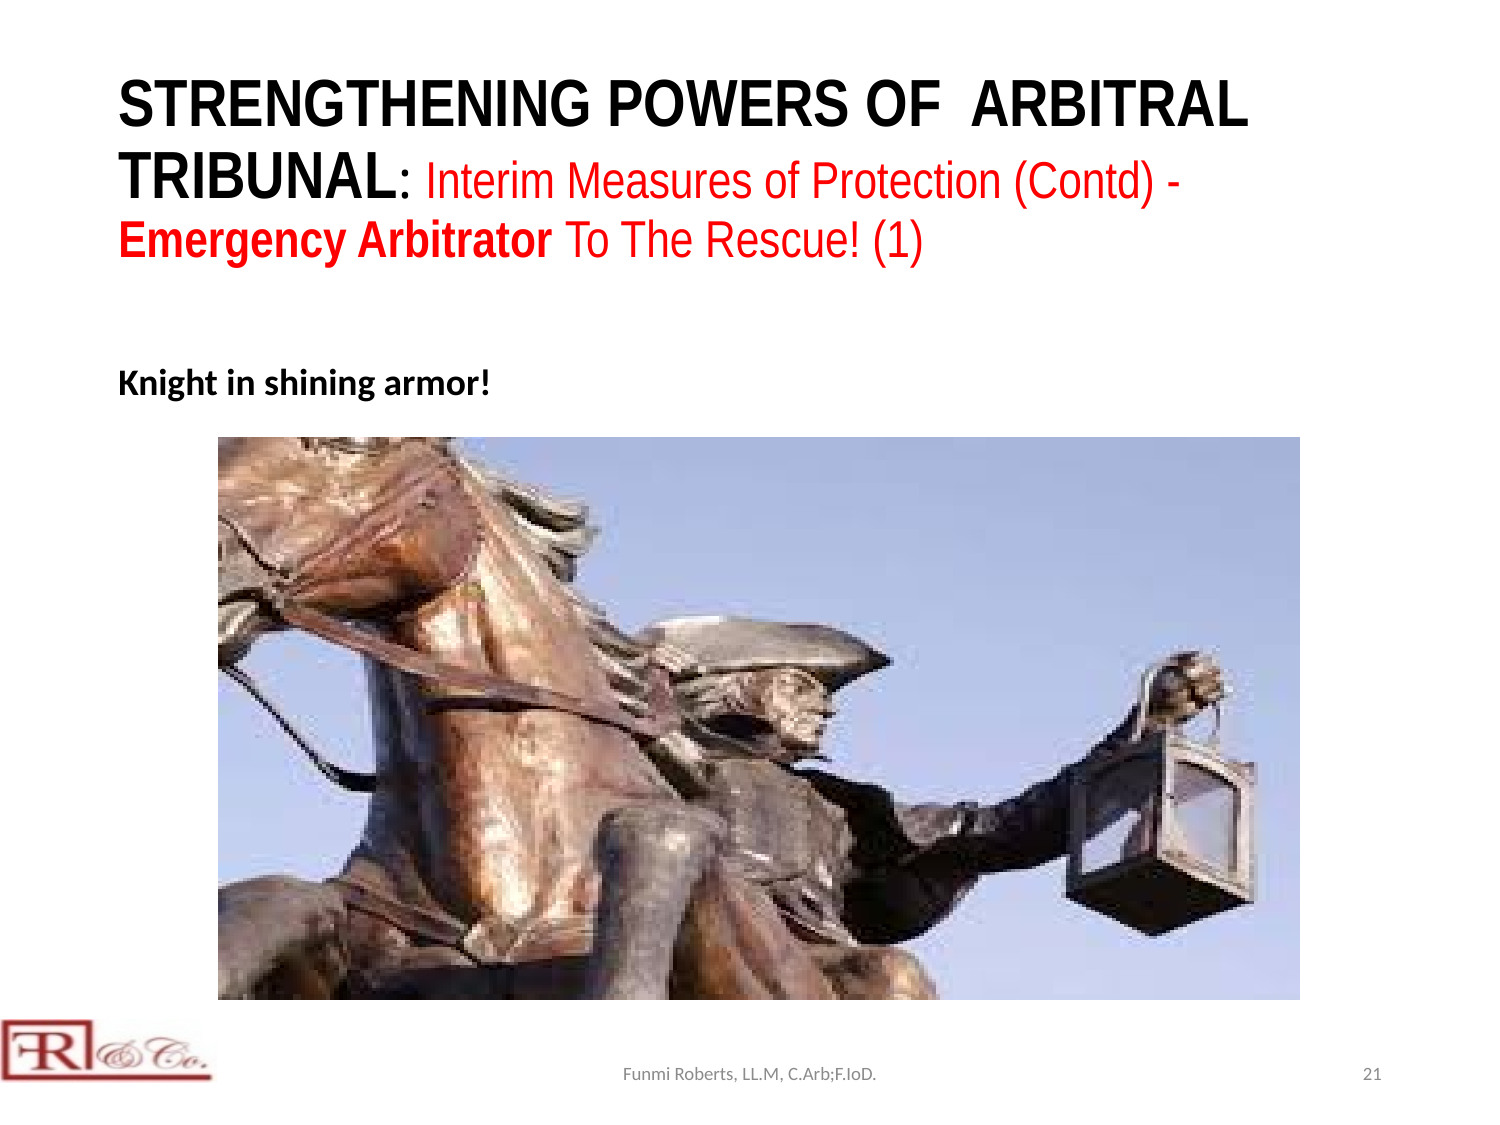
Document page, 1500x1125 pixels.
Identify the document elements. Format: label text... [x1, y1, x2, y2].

list Knight in shining armor! [103, 275, 738, 411]
slide_number 21 [1059, 1042, 1397, 1103]
title STRENGTHENING POWERS OF ARBITRAL TRIBUNAL: Interim Measures of Protection (Contd) - Emergency Arbitrator To The Rescue! (1) [103, 59, 1398, 278]
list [218, 437, 1300, 1000]
footer Funmi Roberts, LL.M, C.Arb;F.IoD. [496, 1042, 1004, 1103]
picture [0, 1019, 217, 1083]
slide_number [103, 1042, 441, 1103]
